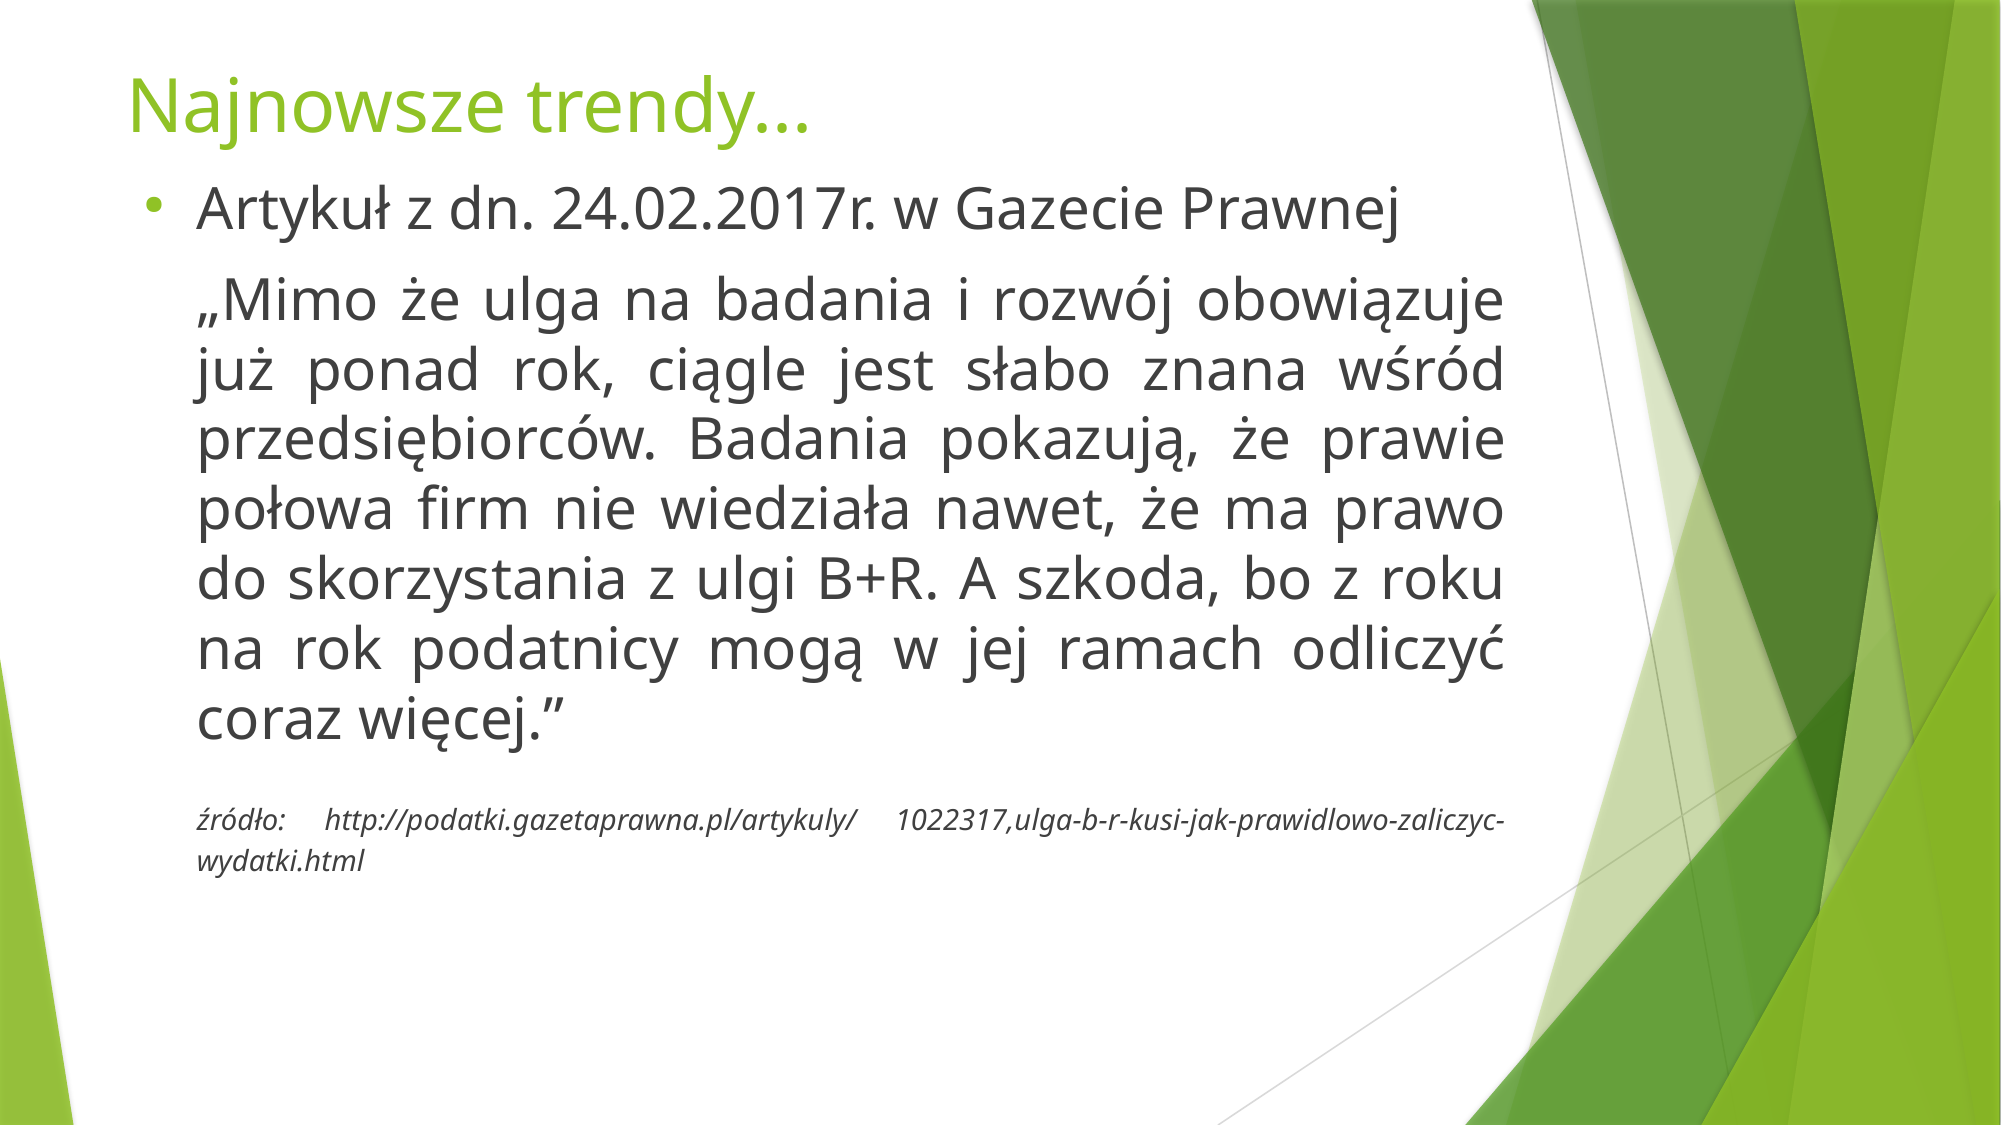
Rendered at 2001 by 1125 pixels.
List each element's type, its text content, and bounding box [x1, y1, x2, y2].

title Najnowsze trendy... [111, 49, 1522, 163]
list Artykuł z dn. 24.02.2017r. w Gazecie Prawnej „Mimo że ulga na badania i rozwój obowiązuje już ponad rok, ciągle jest słabo znana wśród przedsiębiorców. Badania pokazują, że prawie połowa firm nie wiedziała nawet, że ma prawo do skorzystania z ulgi B+R. A szkoda, bo z roku na rok podatnicy mogą w jej ramach odliczyć coraz więcej.” źródło: http://podatki.gazetaprawna.pl/artykuly/ 1022317,ulga-b-r-kusi-jak-prawidlowo-zaliczyc-wydatki.html [111, 163, 1522, 977]
